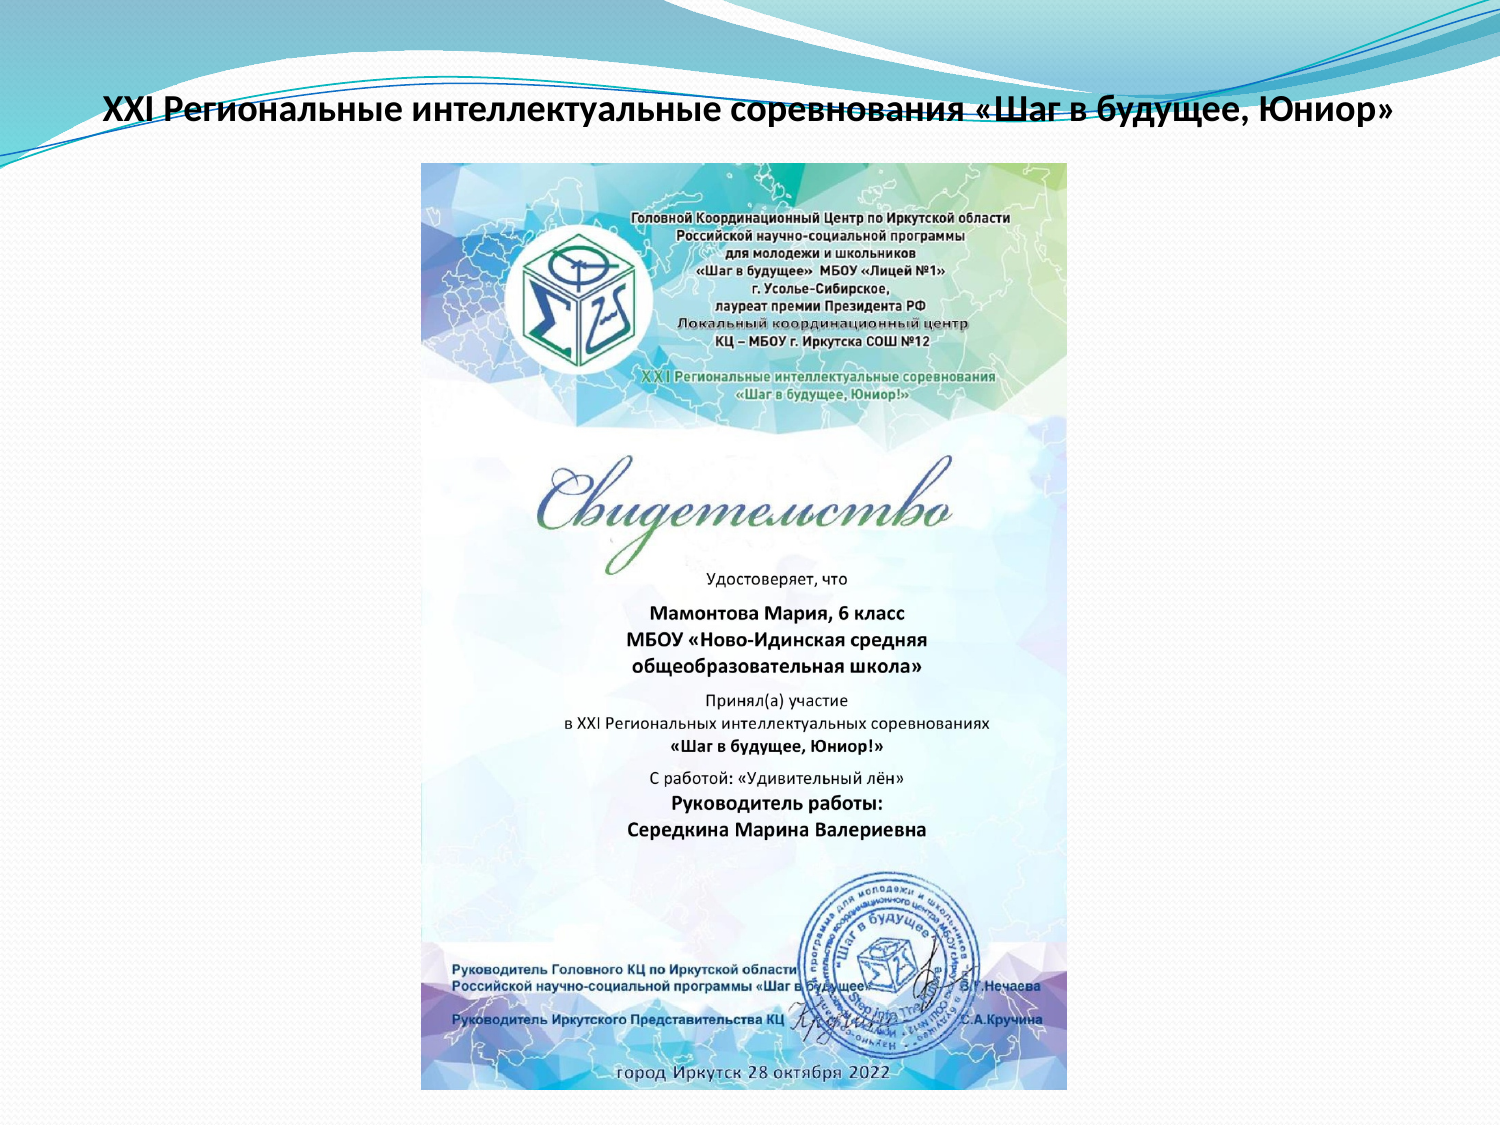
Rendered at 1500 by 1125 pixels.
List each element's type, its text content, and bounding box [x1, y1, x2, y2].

title XXI Региональные интеллектуальные соревнования «Шаг в будущее, Юниор» [75, 35, 1425, 129]
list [421, 163, 1067, 1091]
